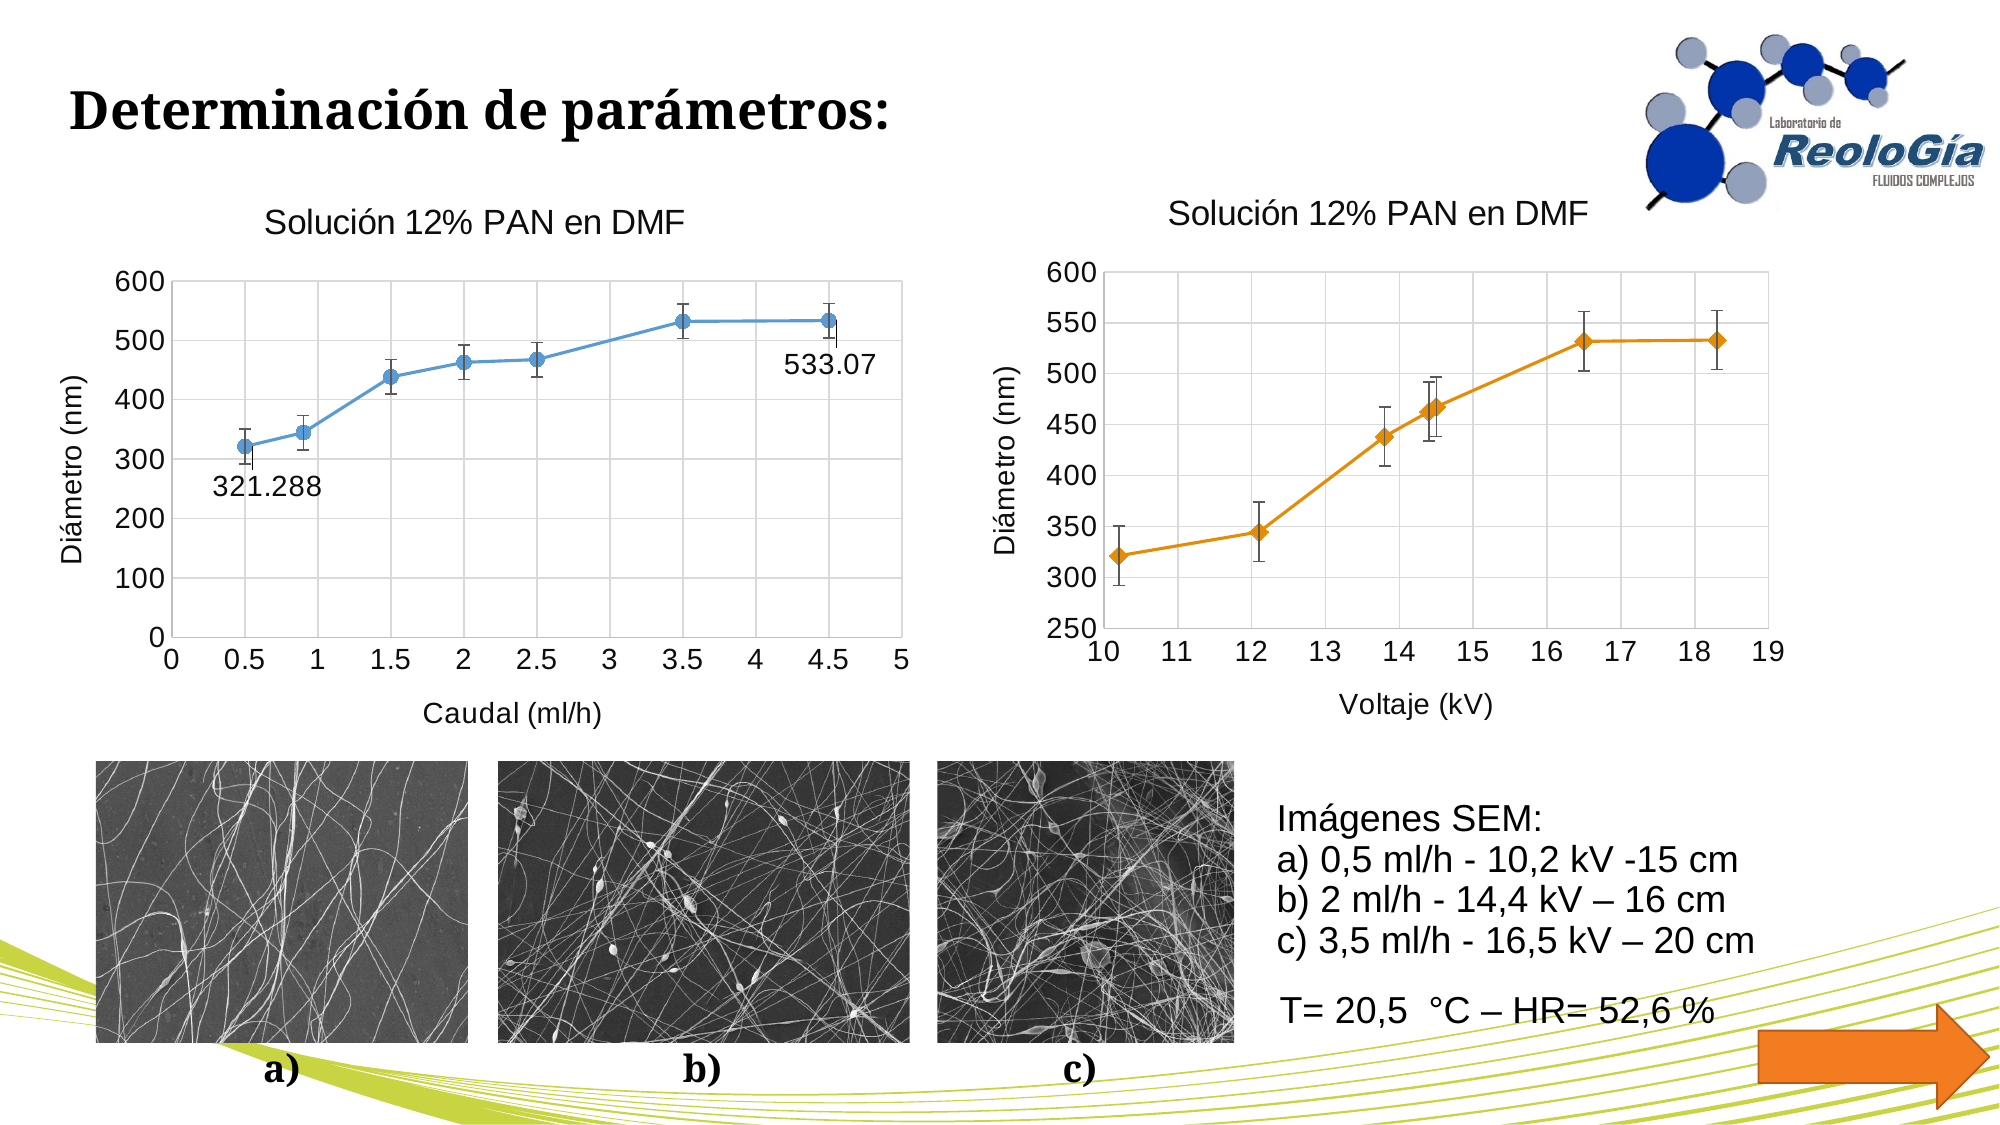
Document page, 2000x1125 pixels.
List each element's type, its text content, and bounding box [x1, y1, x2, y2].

chart [18, 172, 930, 764]
text_box T= 20,5 °C – HR= 52,6 % [1264, 983, 1759, 1039]
text_box b) [667, 1047, 738, 1099]
text_box [1757, 1003, 1991, 1111]
text_box a) [246, 1047, 318, 1099]
picture [496, 760, 910, 1044]
text_box c) [1044, 1047, 1116, 1099]
text_box Imágenes SEM: a) 0,5 ml/h - 10,2 kV -15 cm b) 2 ml/h - 14,4 kV – 16 cm c) 3,5 ml/h - 16,5 kV – 20 cm [1261, 792, 1784, 1010]
chart [952, 163, 1804, 755]
picture [936, 760, 1235, 1044]
title Determinación de parámetros: [54, 42, 1095, 149]
picture [95, 760, 469, 1044]
picture [1613, 11, 1989, 232]
